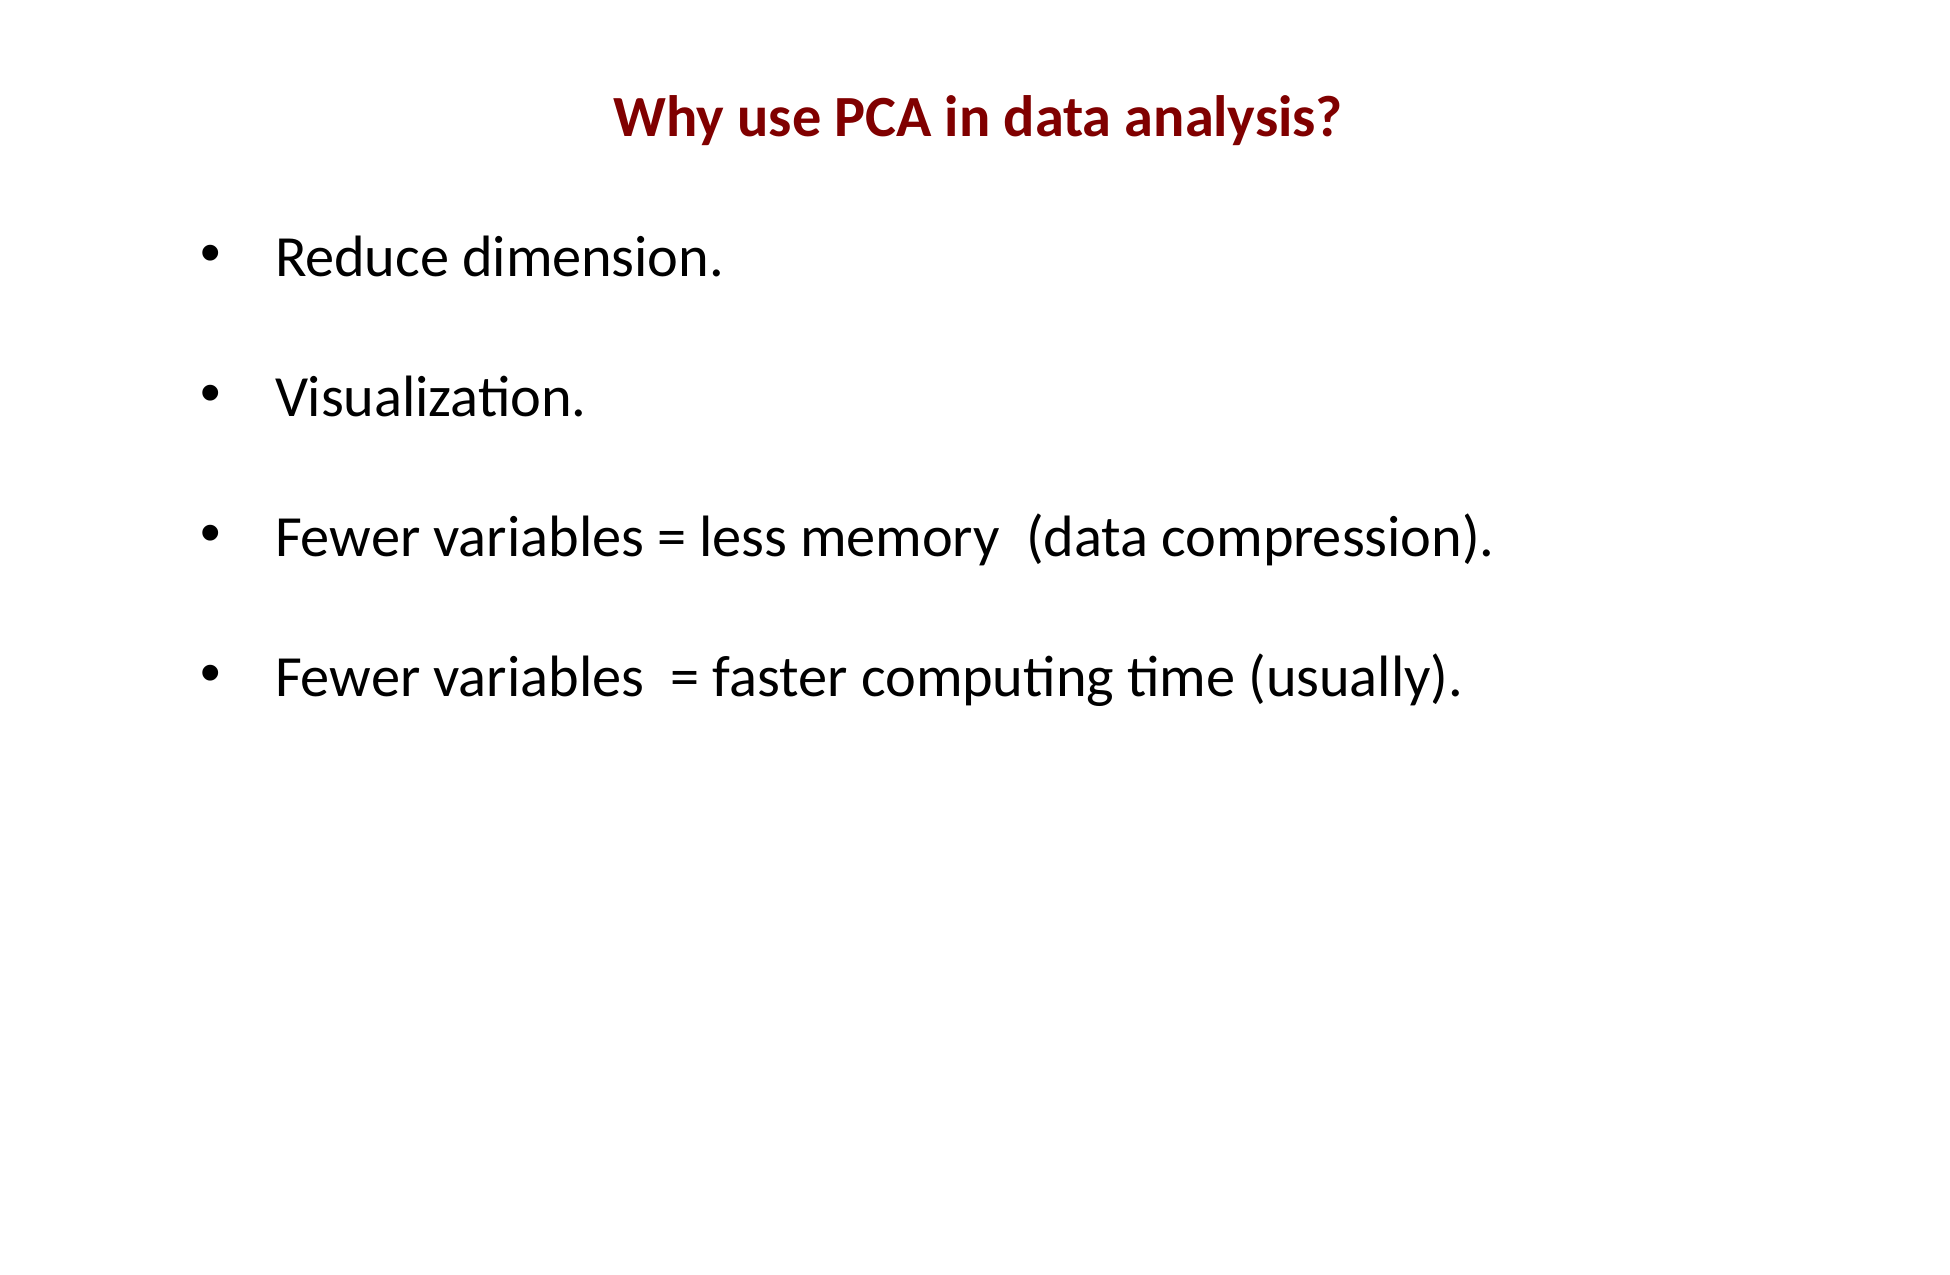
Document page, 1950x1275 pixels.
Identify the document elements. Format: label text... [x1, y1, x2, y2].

text_box Why use PCA in data analysis? Reduce dimension. Visualization. Fewer variables = less memory (data compression). Fewer variables = faster computing time (usually). [185, 70, 1772, 856]
